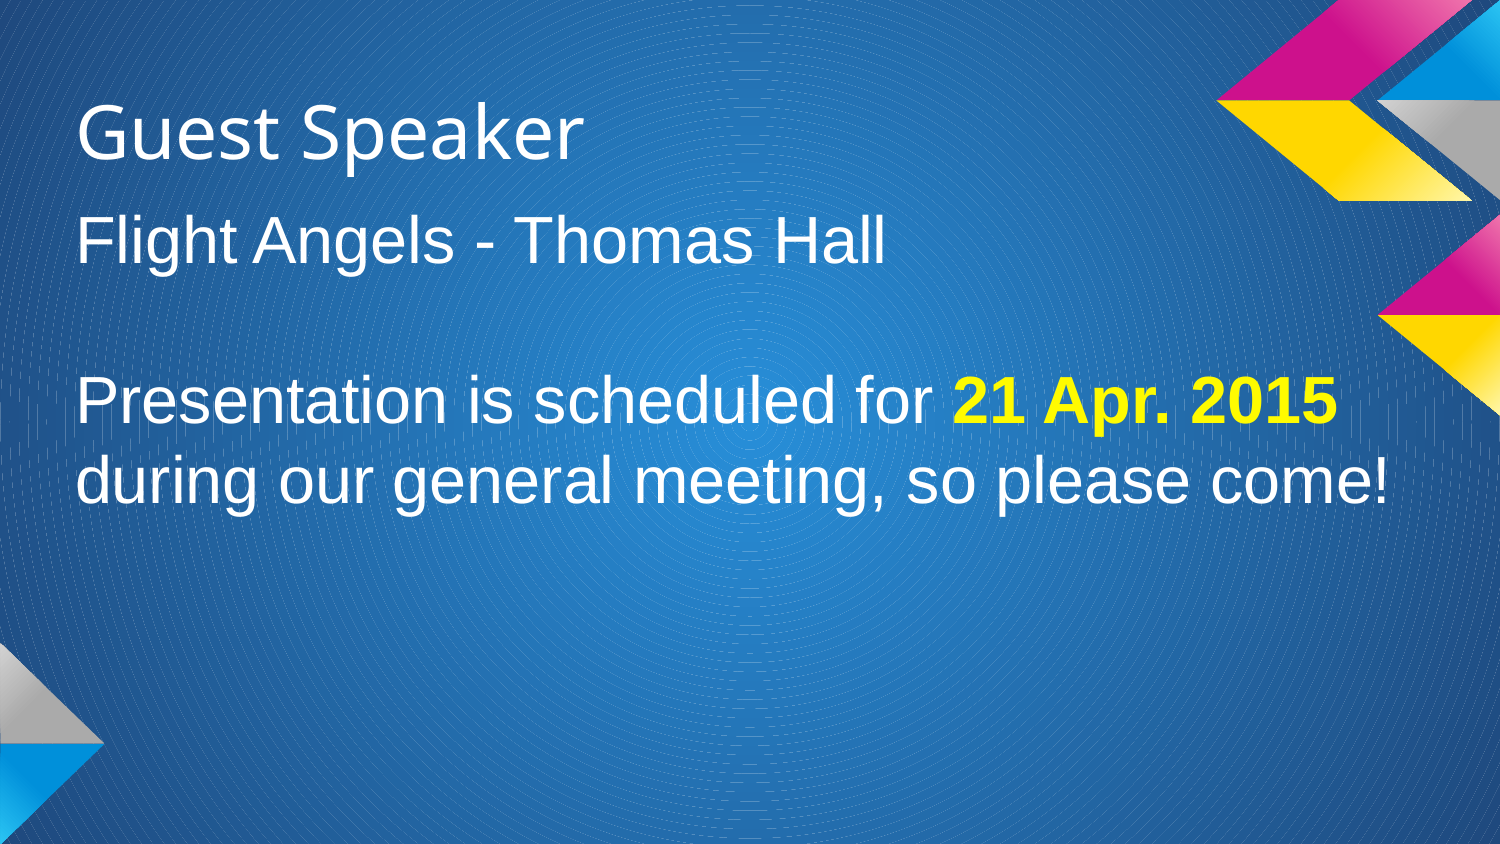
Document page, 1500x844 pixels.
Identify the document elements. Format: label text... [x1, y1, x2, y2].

list Flight Angels - Thomas Hall Presentation is scheduled for 21 Apr. 2015 during our general meeting, so please come! [74, 196, 1426, 793]
title Guest Speaker [74, 33, 1205, 175]
